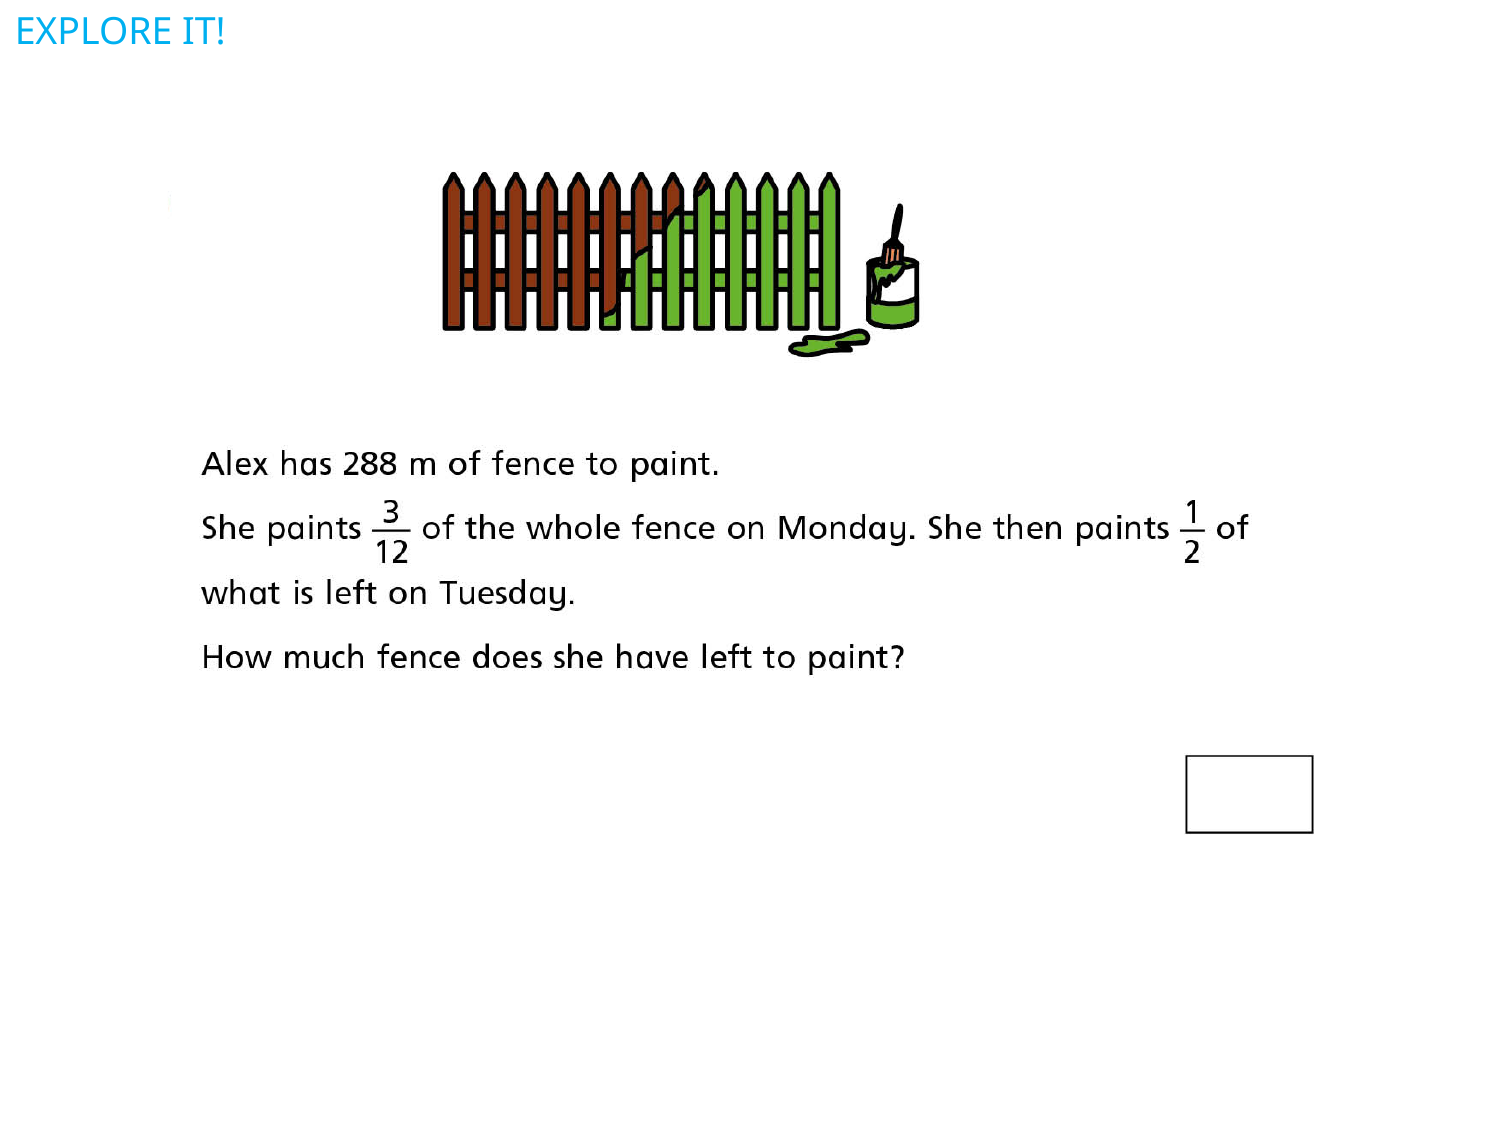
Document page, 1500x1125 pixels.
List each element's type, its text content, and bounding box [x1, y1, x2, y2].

text_box EXPLORE IT! [0, 0, 410, 60]
picture [167, 113, 1322, 968]
